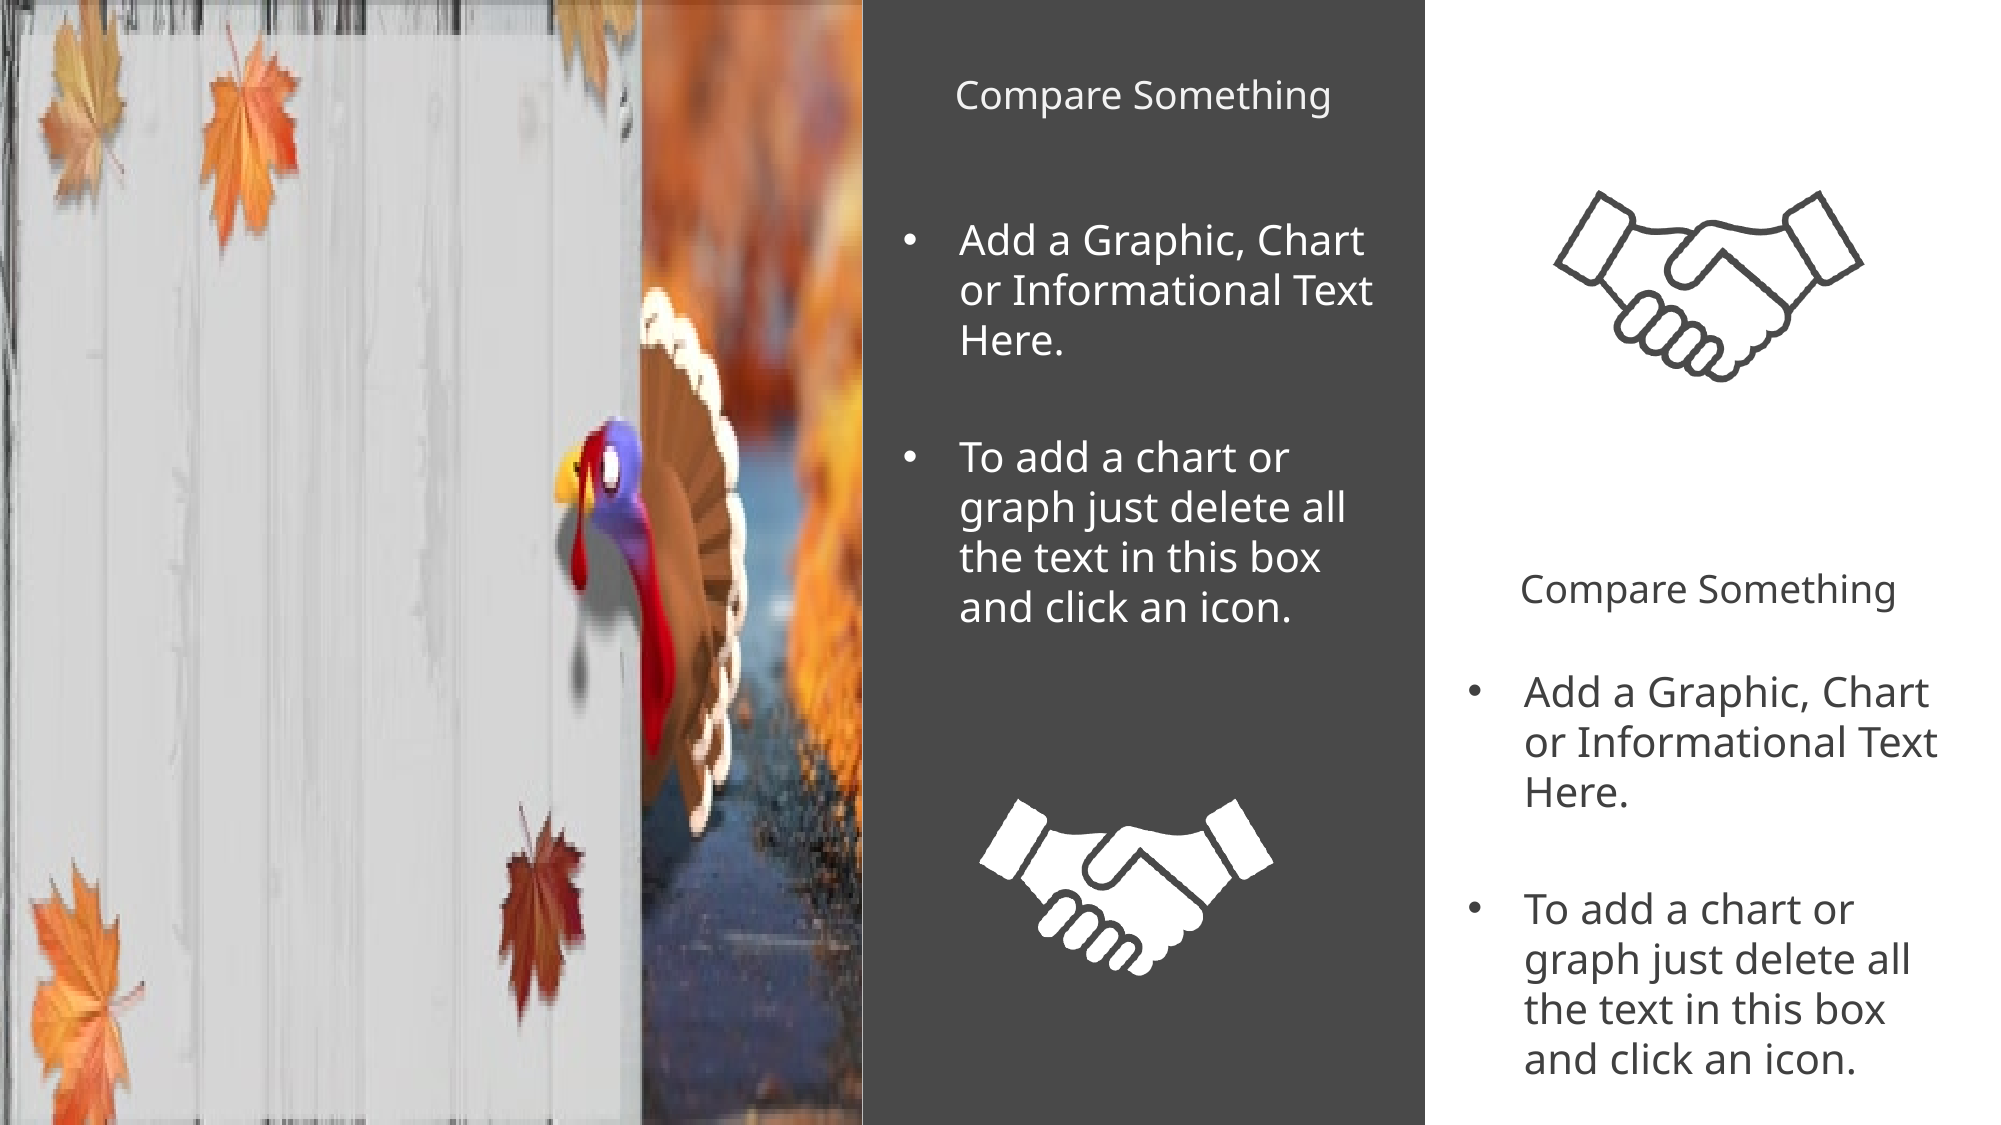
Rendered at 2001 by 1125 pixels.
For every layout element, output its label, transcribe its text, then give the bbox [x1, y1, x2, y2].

text_box Add a Graphic, Chart or Informational Text Here. To add a chart or graph just delete all the text in this box and click an icon. [887, 134, 1400, 710]
text_box Add a Graphic, Chart or Informational Text Here. To add a chart or graph just delete all the text in this box and click an icon. [1452, 637, 1965, 1111]
picture [962, 724, 1289, 1051]
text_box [0, 0, 863, 1125]
picture [1545, 124, 1872, 451]
text_box Compare Something [1476, 543, 1941, 633]
text_box [863, 0, 1427, 1125]
text_box Compare Something [911, 49, 1376, 134]
